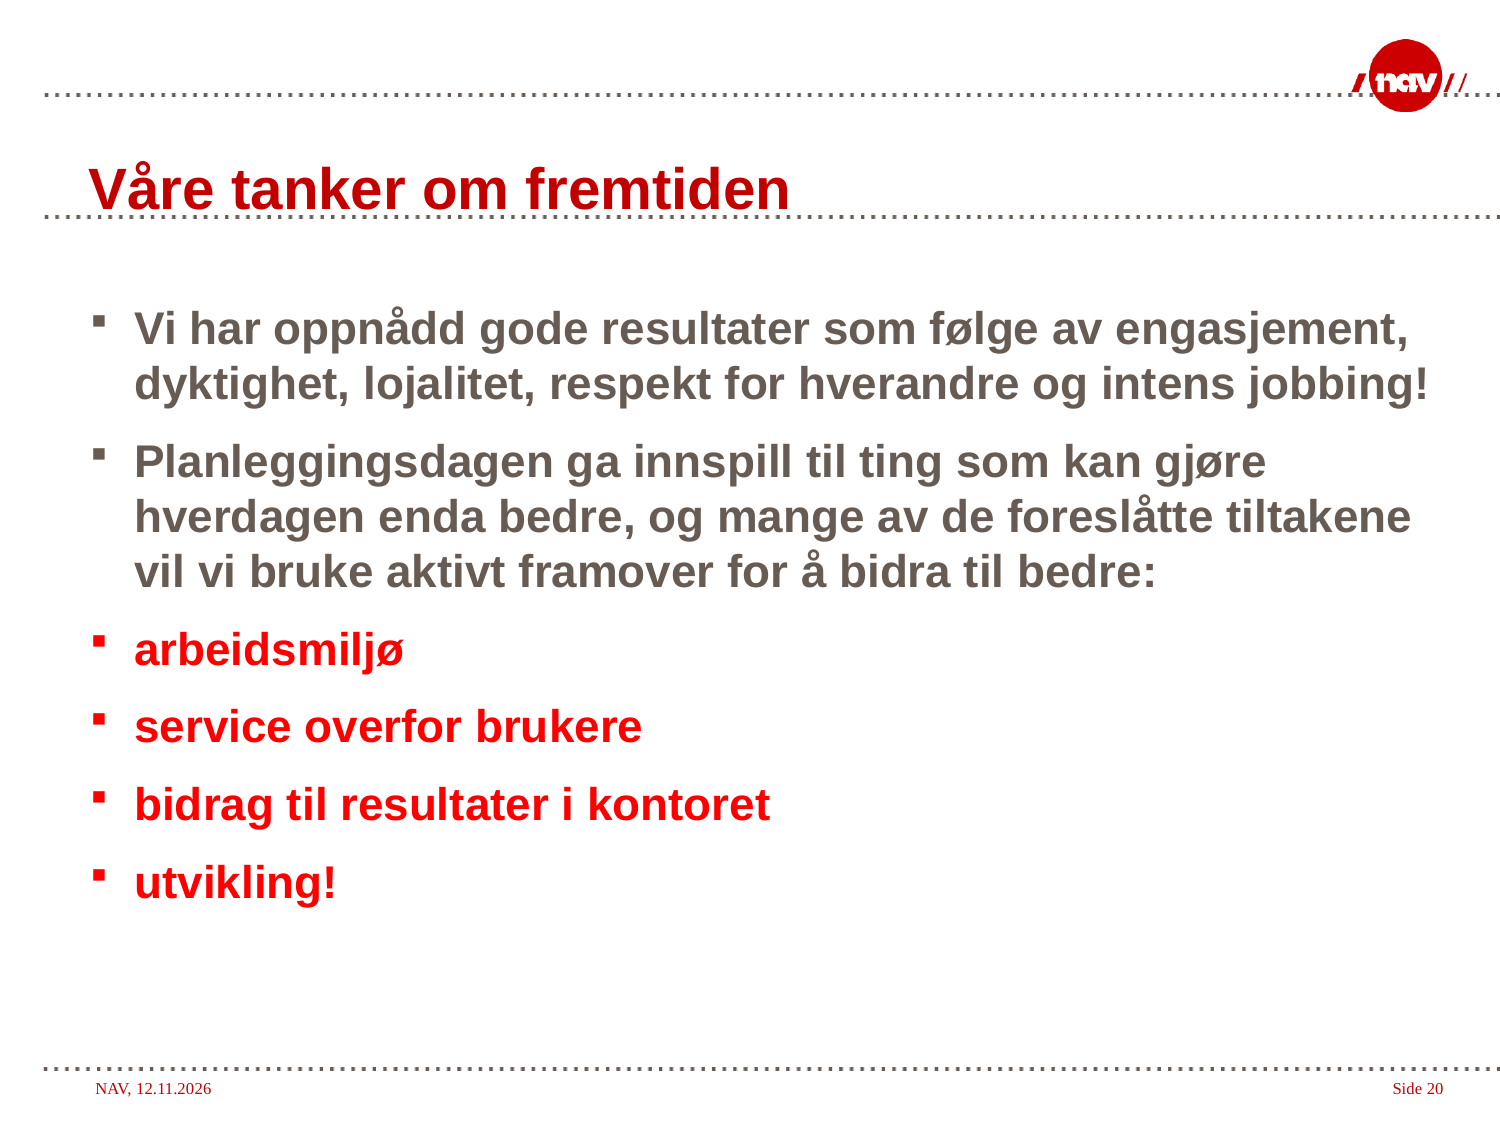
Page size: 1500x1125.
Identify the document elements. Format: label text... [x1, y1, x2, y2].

picture [41, 93, 73, 97]
title Våre tanker om fremtiden [73, 42, 1264, 229]
picture [40, 1067, 1500, 1071]
list Vi har oppnådd gode resultater som følge av engasjement, dyktighet, lojalitet, respekt for hverandre og intens jobbing! Planleggingsdagen ga innspill til ting som kan gjøre hverdagen enda bedre, og mange av de foreslåtte tiltakene vil vi bruke aktivt framover for å bidra til bedre: arbeidsmiljø service overfor brukere bidrag til resultater i kontoret utvikling! [75, 290, 1449, 1029]
picture [1264, 215, 1500, 219]
picture [1264, 39, 1500, 112]
picture [41, 215, 73, 219]
